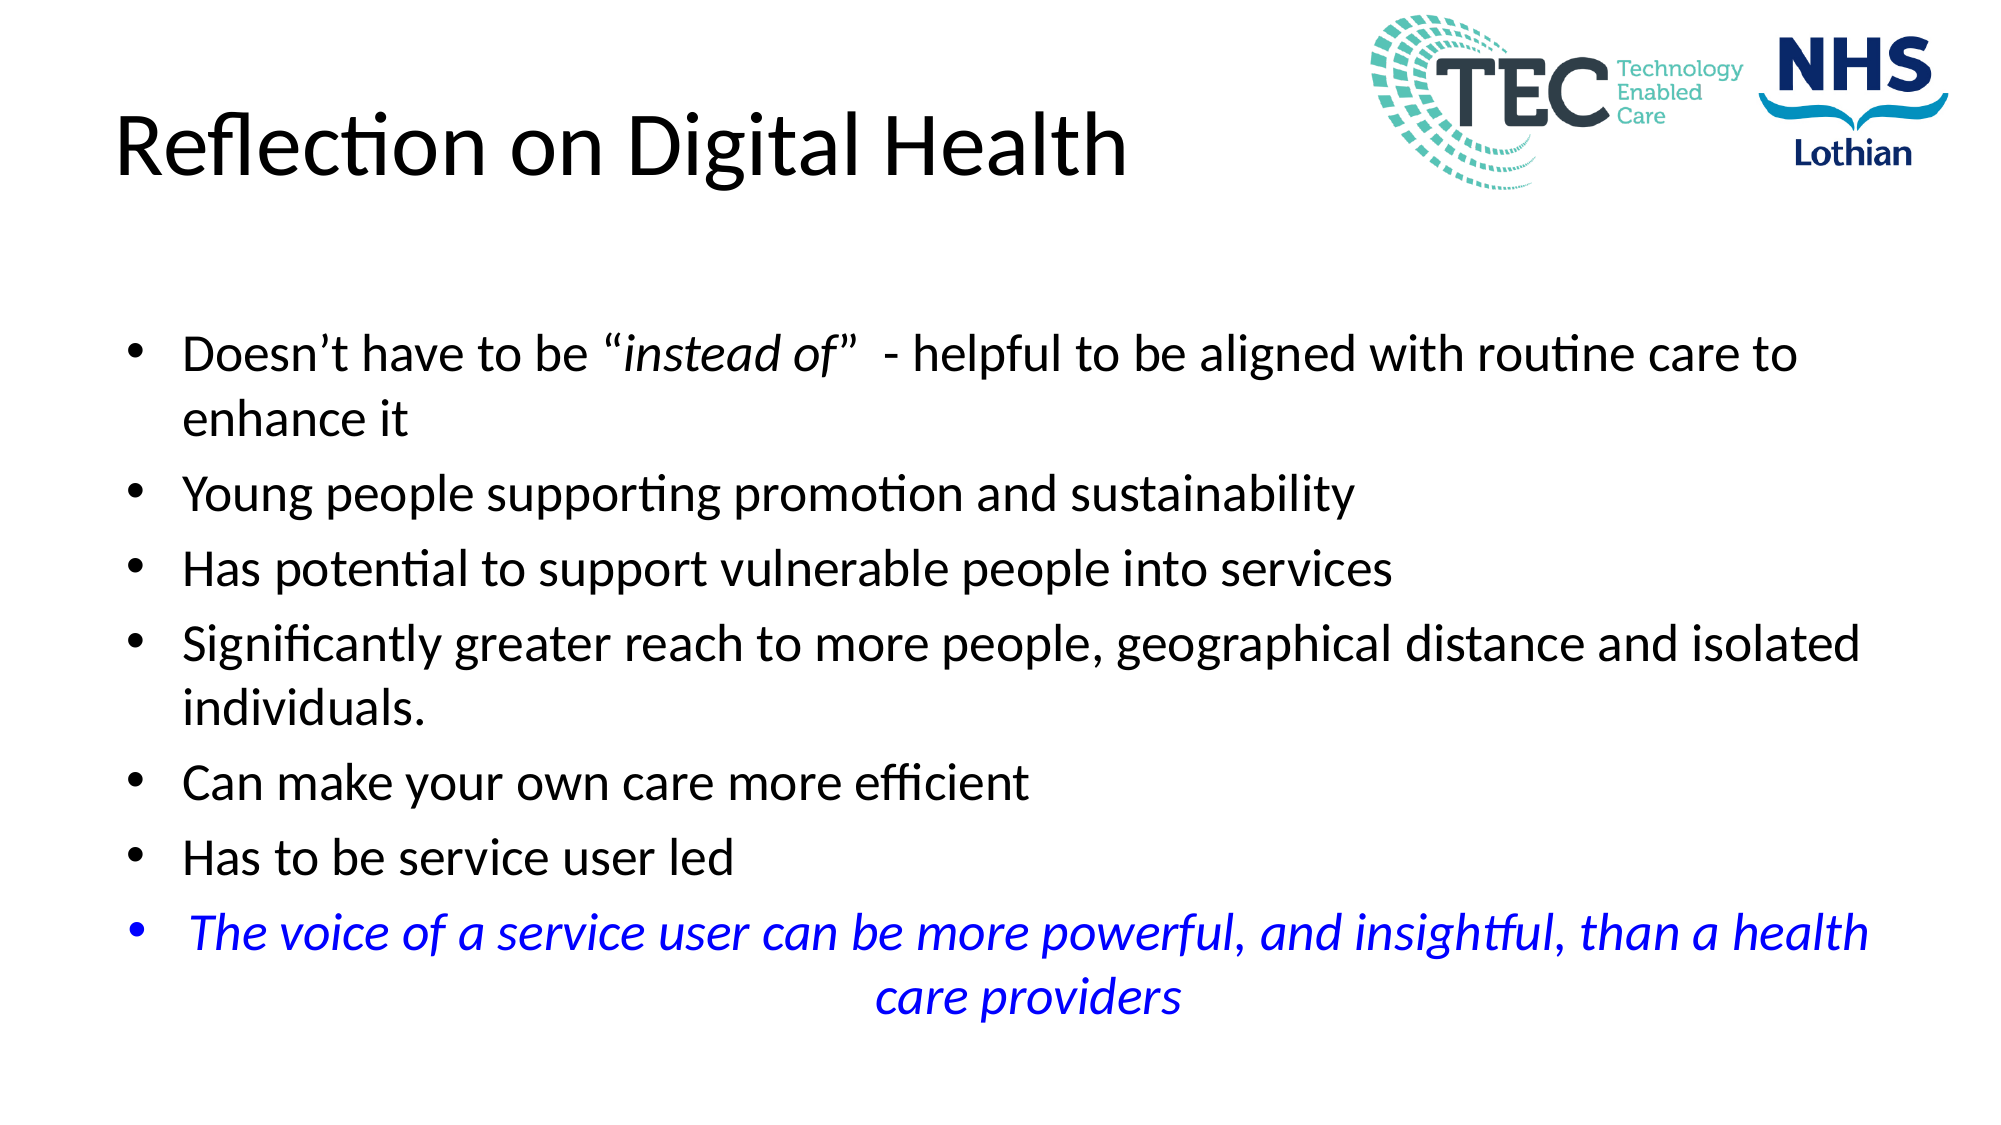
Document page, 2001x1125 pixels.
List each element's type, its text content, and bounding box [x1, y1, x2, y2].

title Reflection on Digital Health [99, 45, 1900, 233]
list Doesn’t have to be “instead of” - helpful to be aligned with routine care to enhance it Young people supporting promotion and sustainability Has potential to support vulnerable people into services Significantly greater reach to more people, geographical distance and isolated individuals. Can make your own care more efficient Has to be service user led The voice of a service user can be more powerful, and insightful, than a health care providers [111, 310, 1891, 1040]
picture [1337, 0, 1955, 205]
